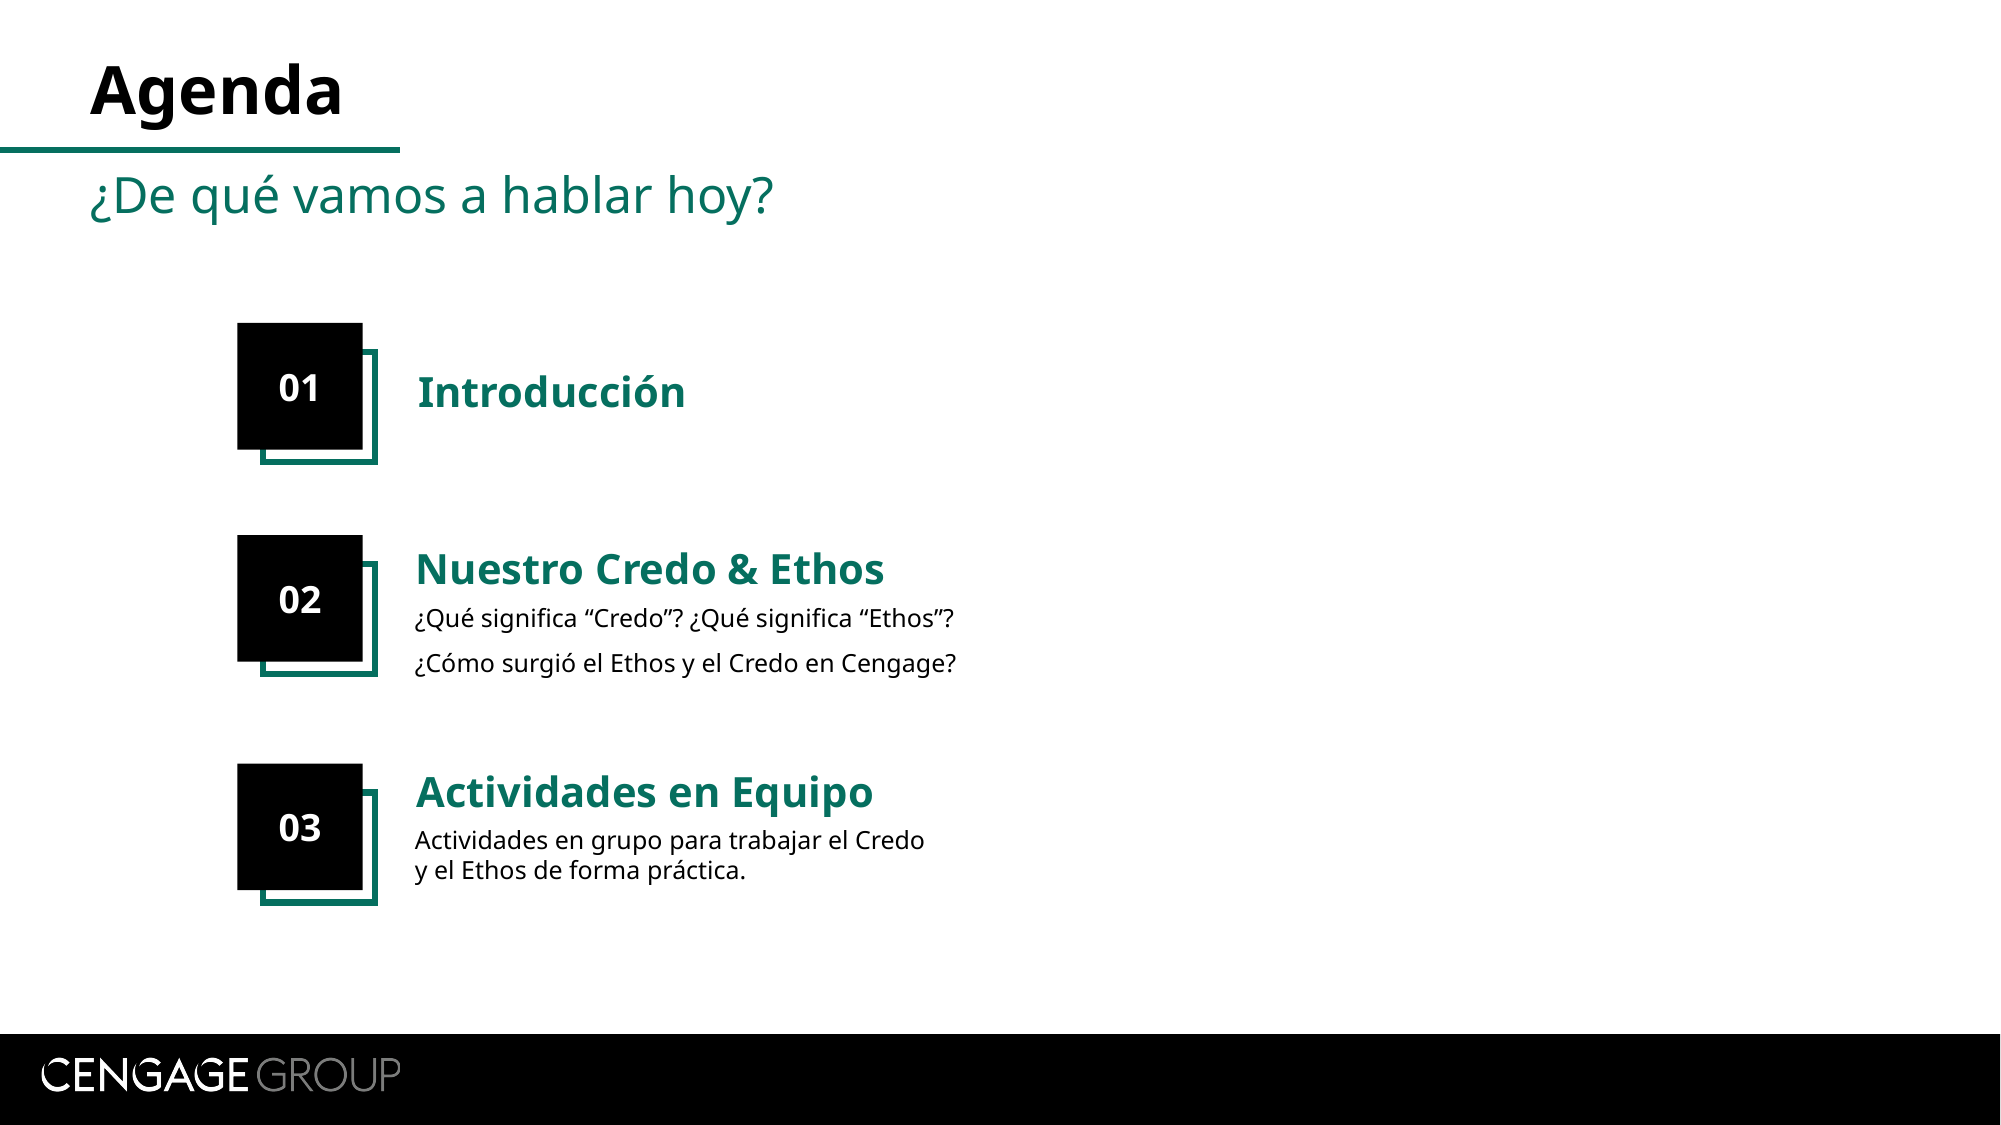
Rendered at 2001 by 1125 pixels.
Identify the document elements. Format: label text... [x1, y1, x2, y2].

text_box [237, 763, 375, 903]
text_box Nuestro Credo & Ethos [401, 535, 901, 600]
list ¿De qué vamos a hablar hoy? [0, 162, 1900, 238]
list Agenda [0, 50, 1900, 125]
text_box Actividades en grupo para trabajar el Credo y el Ethos de forma práctica. [400, 817, 949, 892]
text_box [237, 322, 375, 462]
text_box Actividades en Equipo [401, 758, 890, 824]
text_box Introducción [403, 358, 702, 424]
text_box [237, 535, 375, 674]
text_box ¿Qué significa “Credo”? ¿Qué significa “Ethos”? ¿Cómo surgió el Ethos y el Credo en Cengage? [400, 579, 1015, 685]
